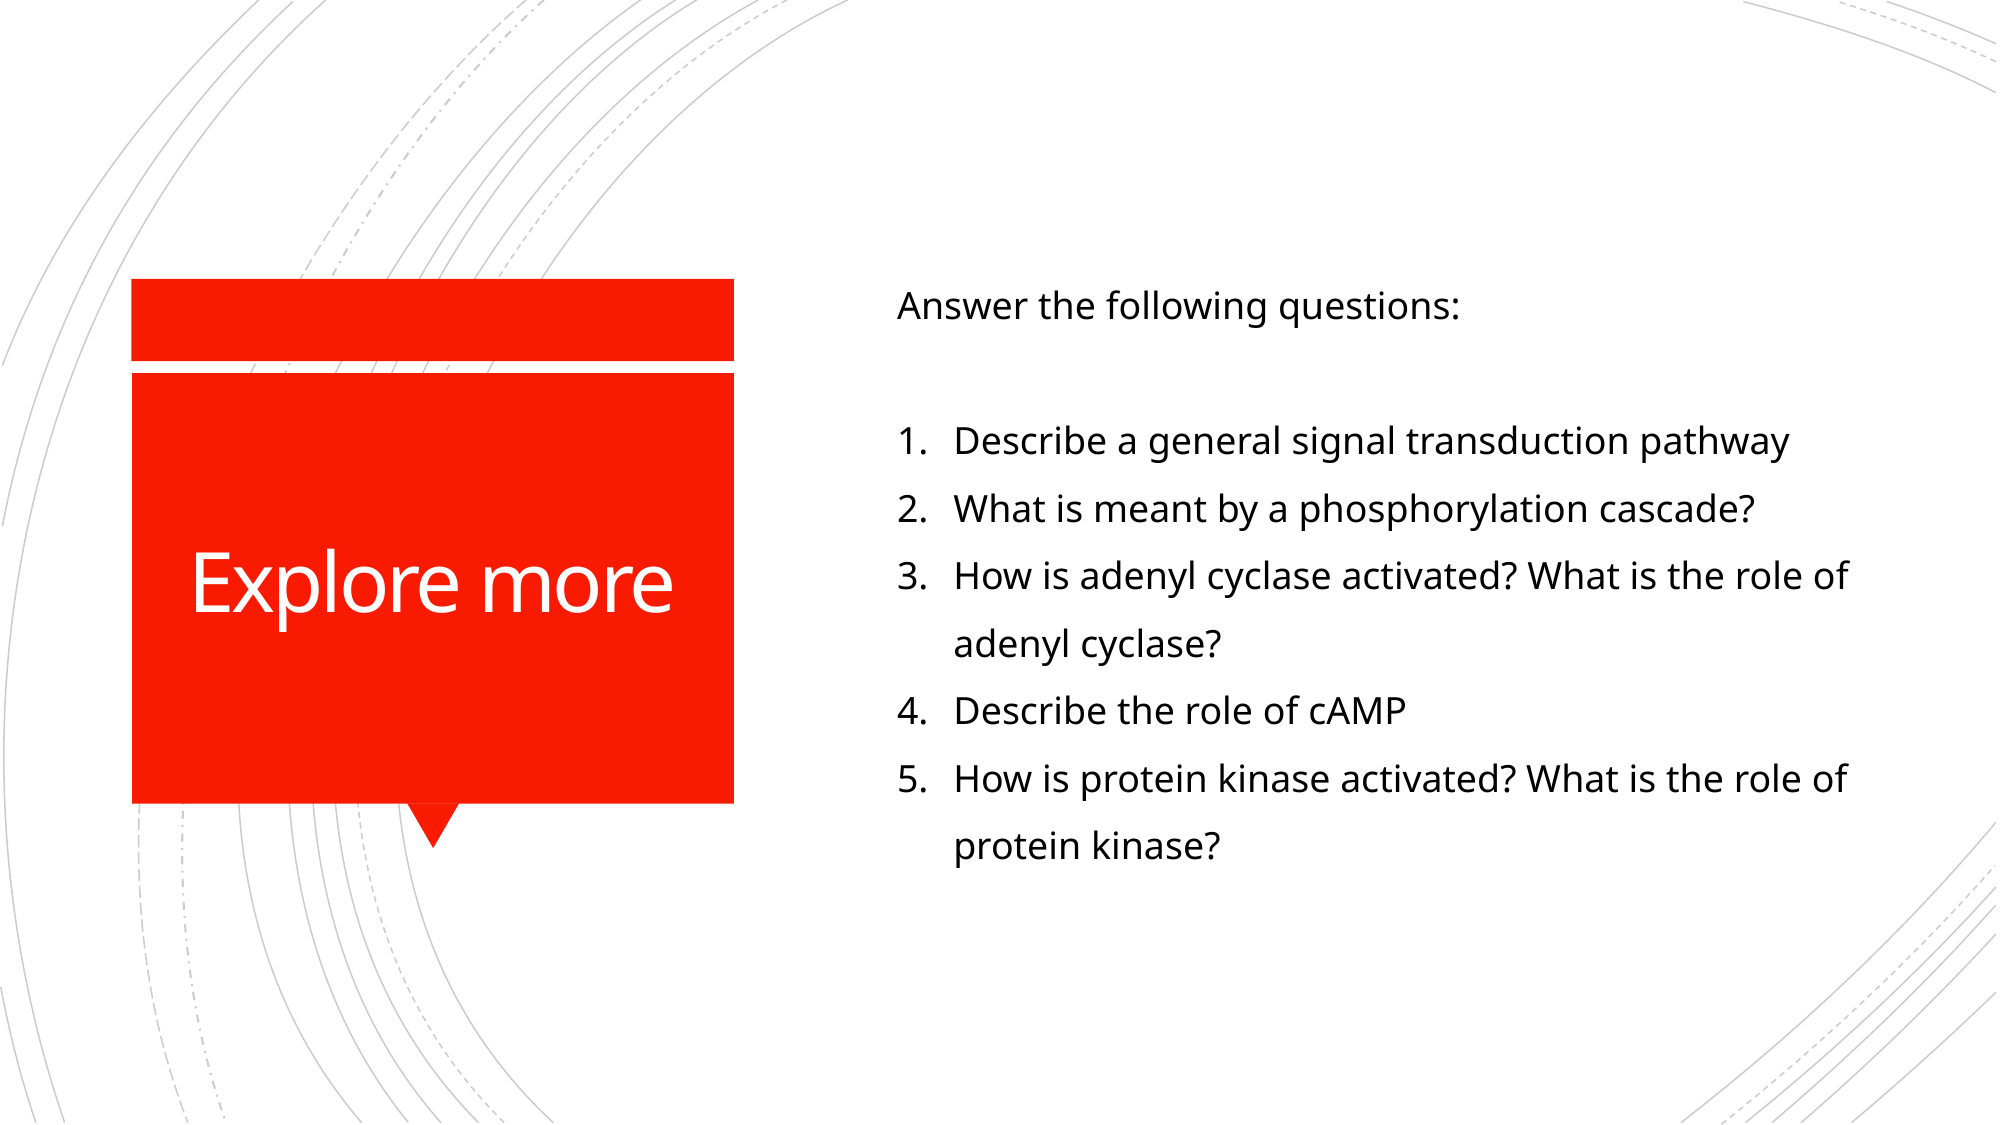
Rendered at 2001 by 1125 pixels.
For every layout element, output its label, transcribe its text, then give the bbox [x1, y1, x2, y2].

text_box Explore more [145, 385, 720, 789]
text_box Answer the following questions: Describe a general signal transduction pathway What is meant by a phosphorylation cascade? How is adenyl cyclase activated? What is the role of adenyl cyclase? Describe the role of cAMP How is protein kinase activated? What is the role of protein kinase? [882, 252, 1883, 875]
